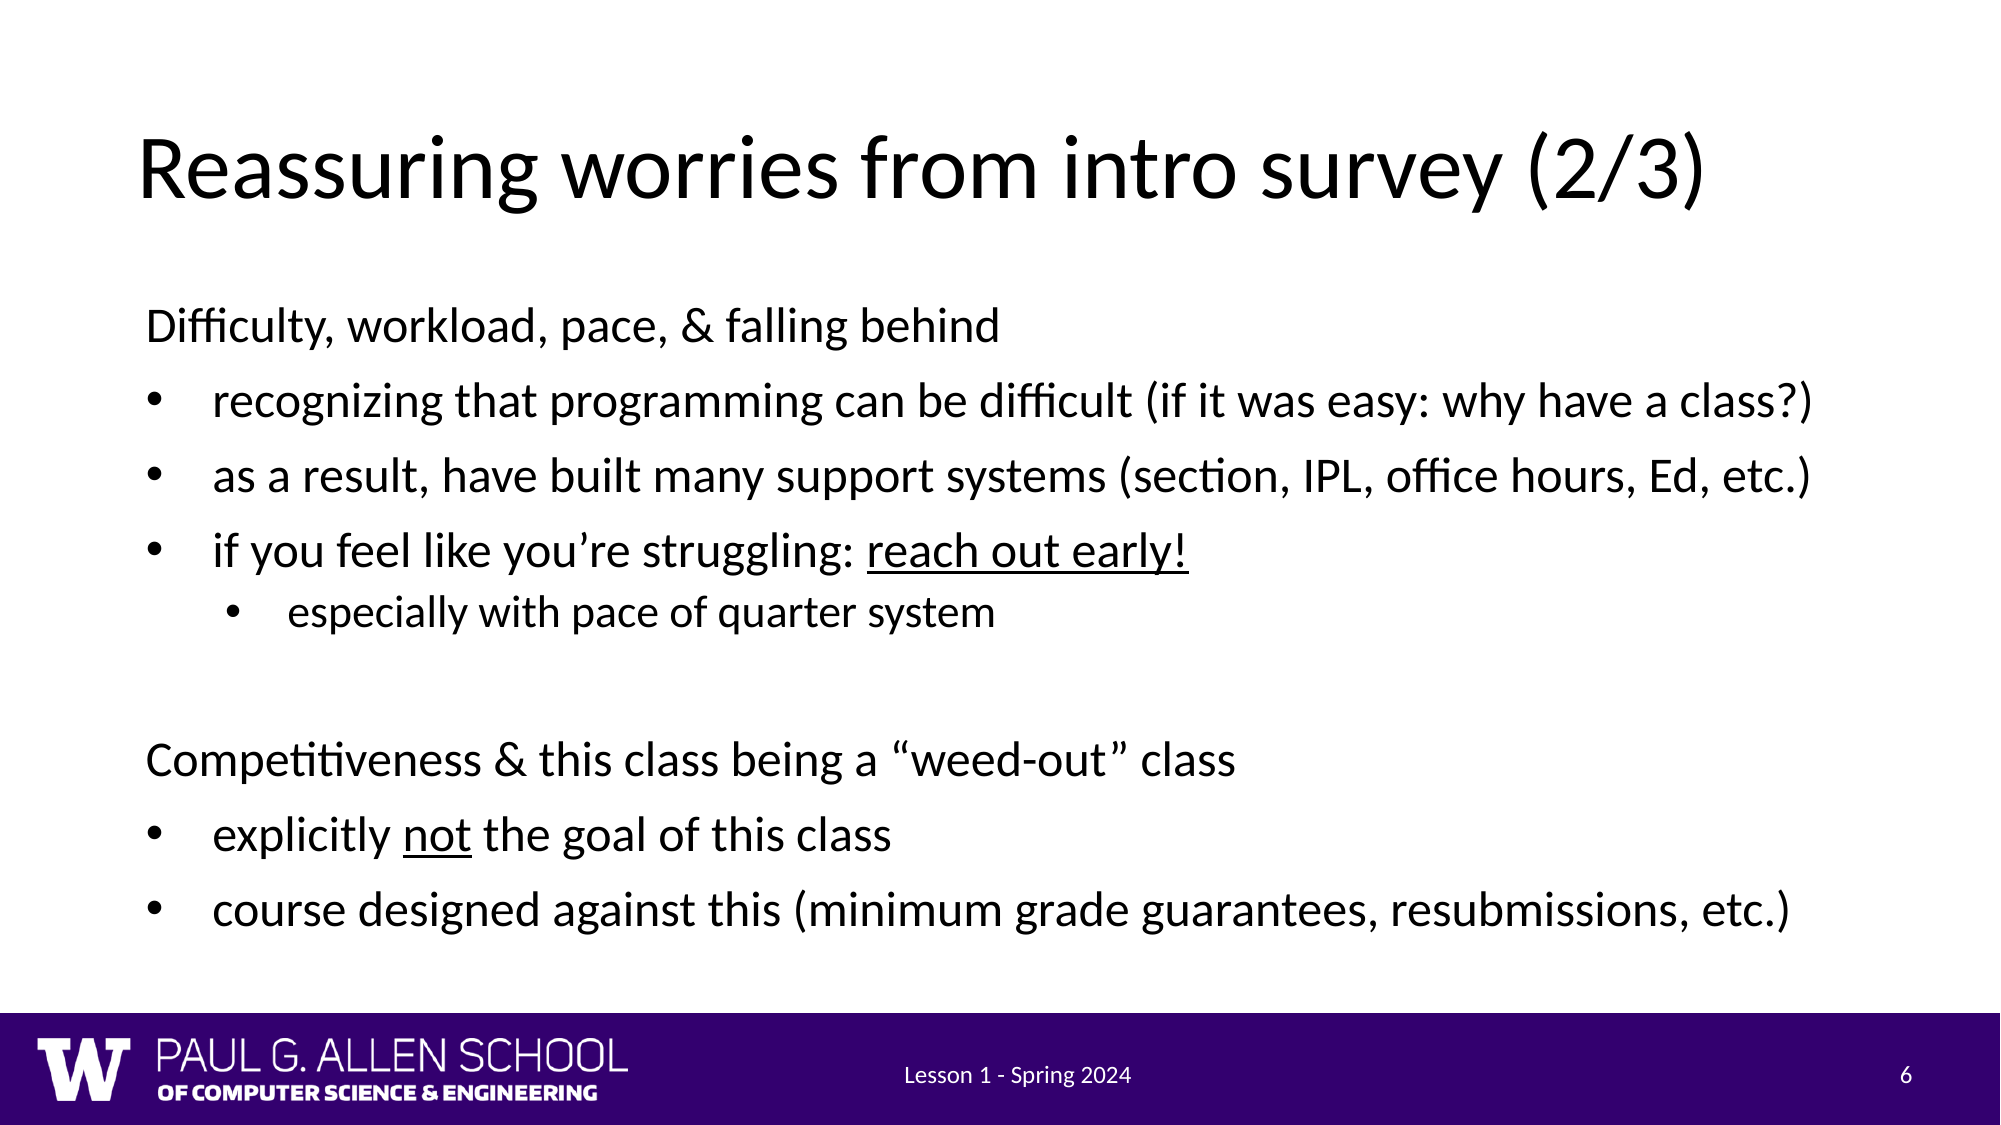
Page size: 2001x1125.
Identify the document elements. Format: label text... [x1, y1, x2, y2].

slide_number 6 [1815, 1060, 1913, 1090]
picture [0, 1013, 2000, 1125]
list Difficulty, workload, pace, & falling behind recognizing that programming can be difficult (if it was easy: why have a class?) as a result, have built many support systems (section, IPL, office hours, Ed, etc.) if you feel like you’re struggling: reach out early! especially with pace of quarter system Competitiveness & this class being a “weed-out” class explicitly not the goal of this class course designed against this (minimum grade guarantees, resubmissions, etc.) [137, 299, 1913, 1014]
title Reassuring worries from intro survey (2/3) [137, 59, 1863, 278]
footer Lesson 1 - Spring 2024 [884, 1060, 1150, 1090]
